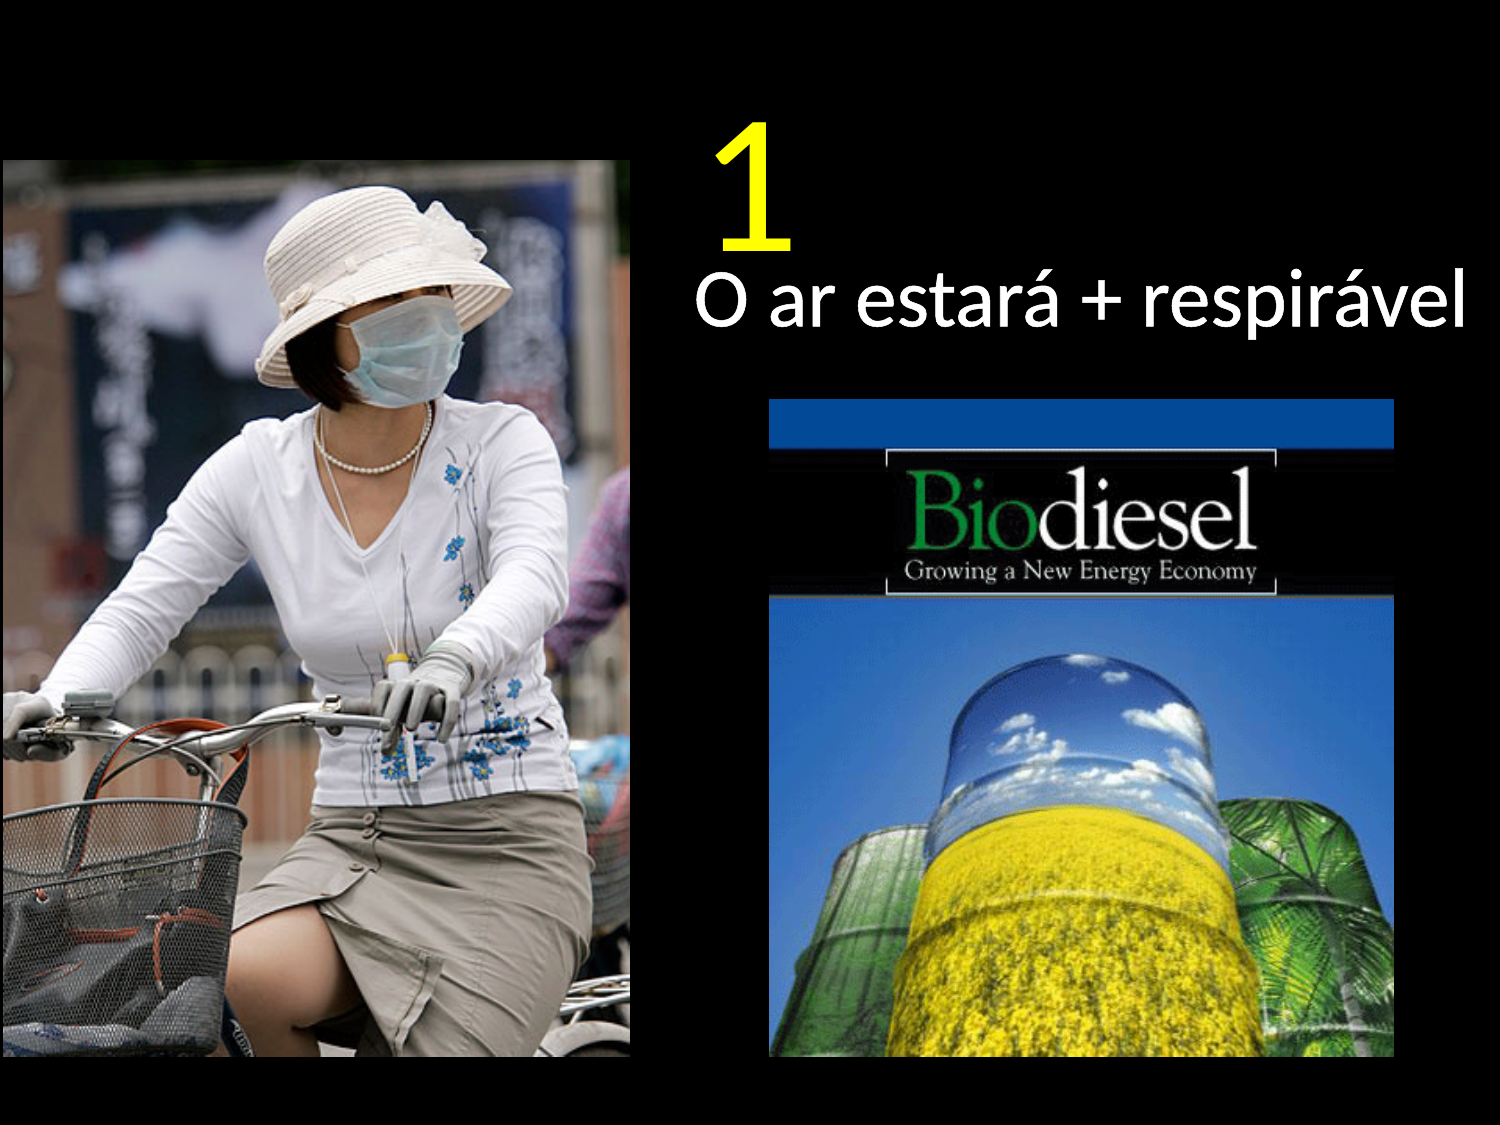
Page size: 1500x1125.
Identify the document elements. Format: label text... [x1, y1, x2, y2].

text_box O ar estará + respirável [655, 235, 1500, 351]
picture [768, 398, 1395, 1058]
picture [3, 160, 631, 1058]
text_box 1 [683, 43, 815, 299]
